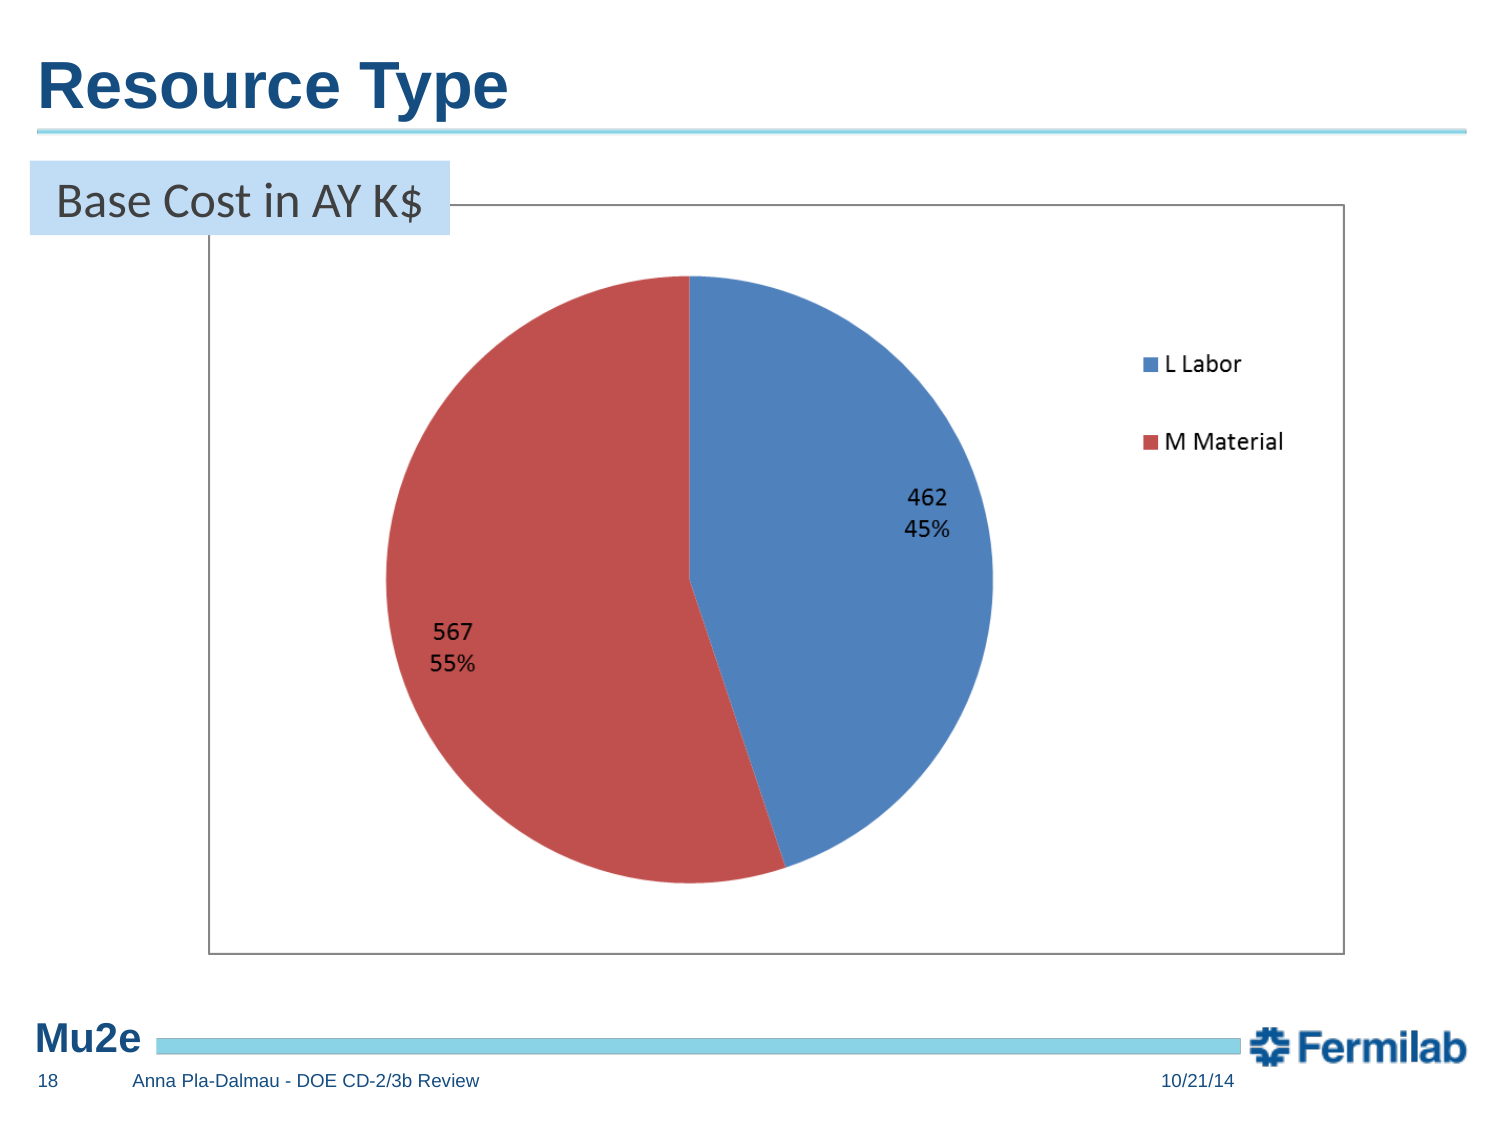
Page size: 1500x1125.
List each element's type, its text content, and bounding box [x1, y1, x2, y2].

title Resource Type [37, 17, 1463, 123]
slide_number 18 [37, 1068, 111, 1109]
footer Anna Pla-Dalmau - DOE CD-2/3b Review [132, 1068, 1014, 1109]
picture [208, 204, 1345, 956]
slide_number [1058, 1068, 1235, 1109]
text_box Base Cost in AY K$ [29, 160, 450, 236]
